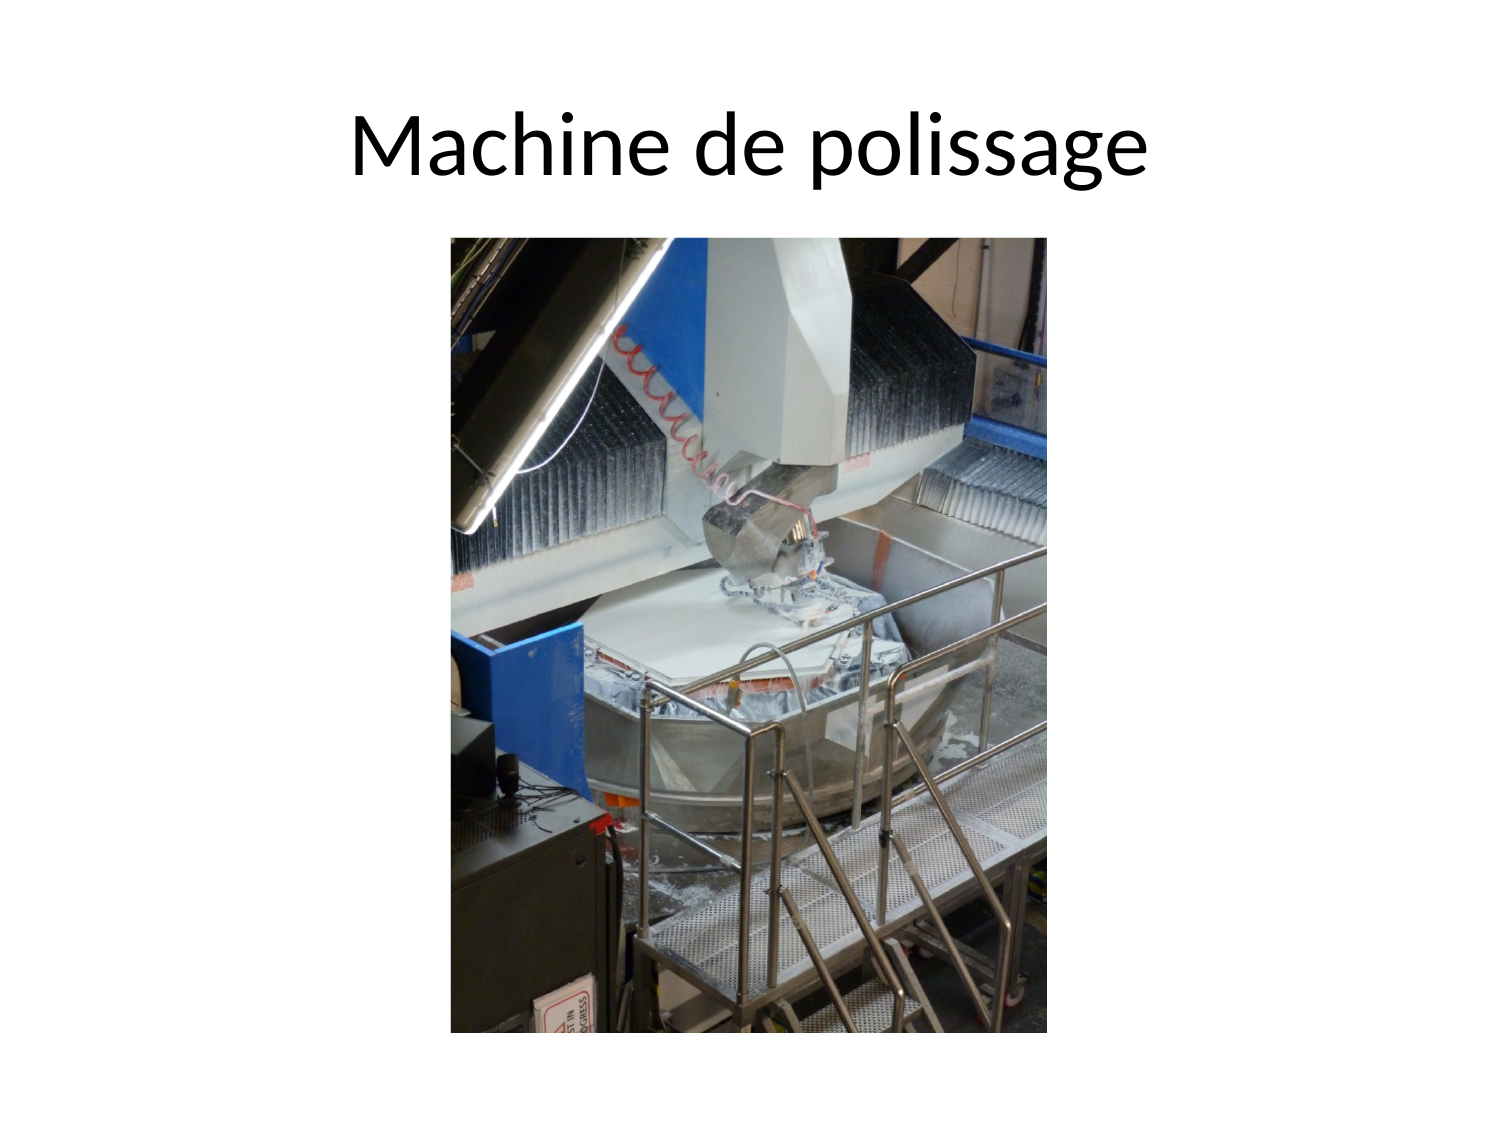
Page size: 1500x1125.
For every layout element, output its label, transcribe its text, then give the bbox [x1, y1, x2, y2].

picture [451, 239, 1047, 336]
picture [451, 934, 1047, 1032]
title Machine de polissage [75, 45, 1425, 233]
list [350, 336, 1146, 934]
